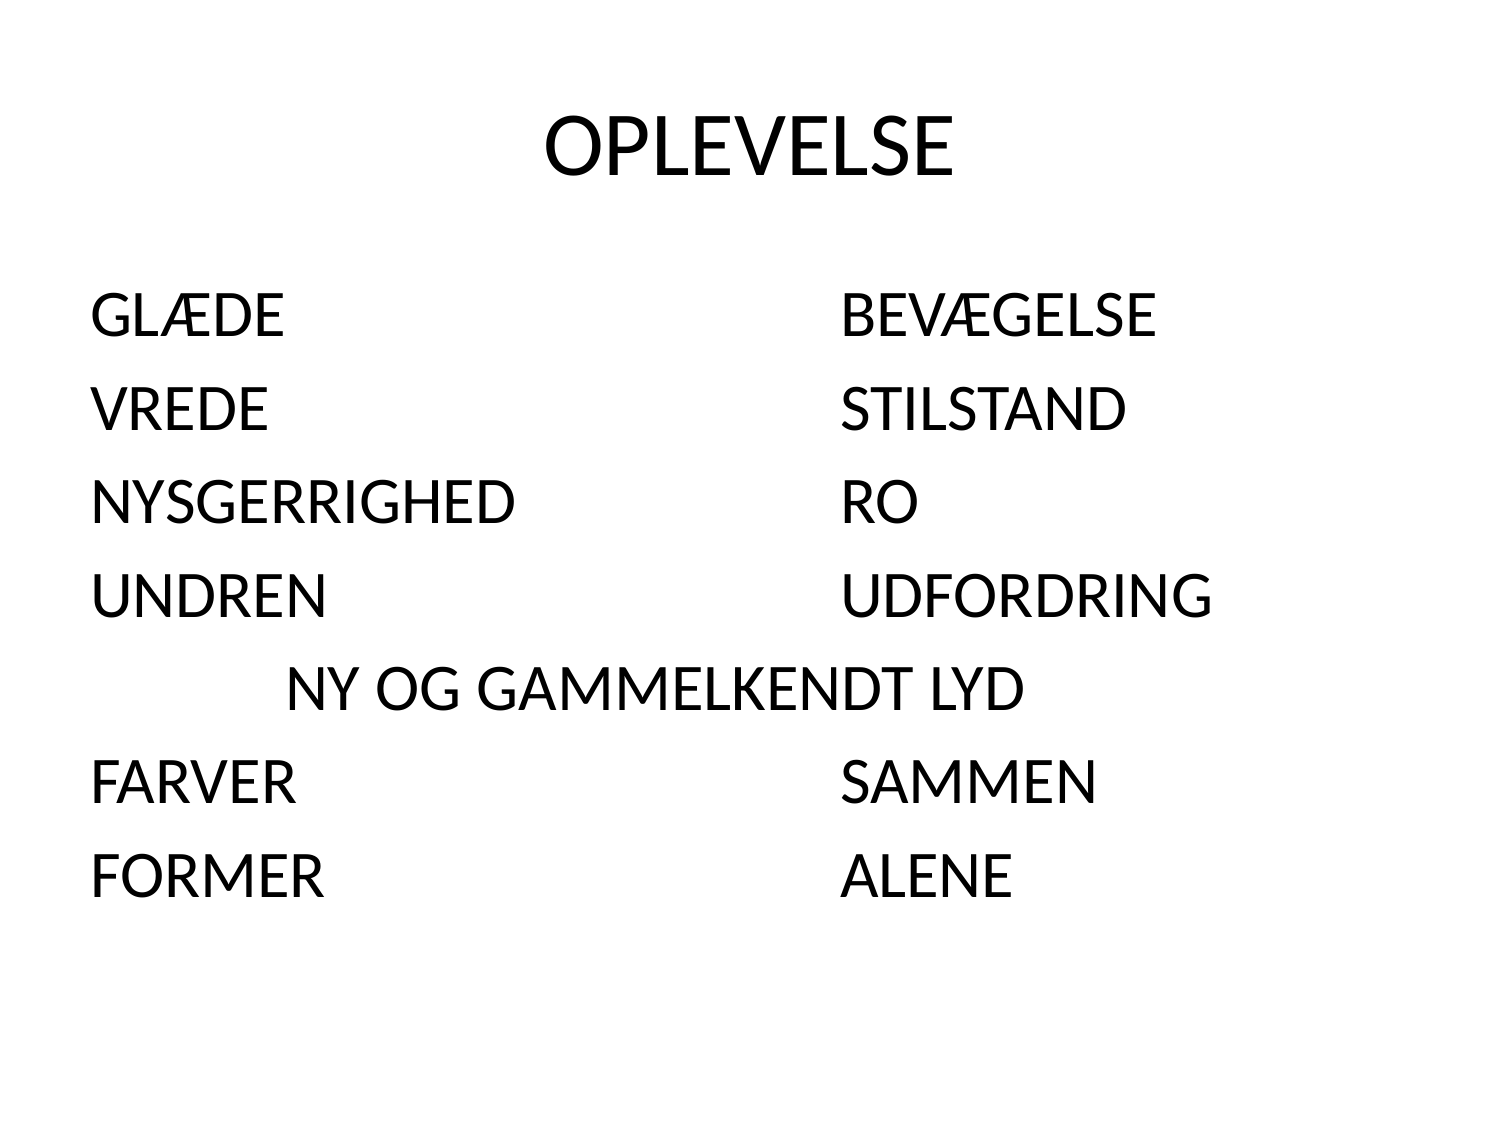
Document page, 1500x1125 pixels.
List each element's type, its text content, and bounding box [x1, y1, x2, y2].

title OPLEVELSE [75, 45, 1425, 233]
list GLÆDE BEVÆGELSE VREDE STILSTAND NYSGERRIGHED RO UNDREN UDFORDRING NY OG GAMMELKENDT LYD FARVER SAMMEN FORMER ALENE [75, 262, 1425, 1005]
